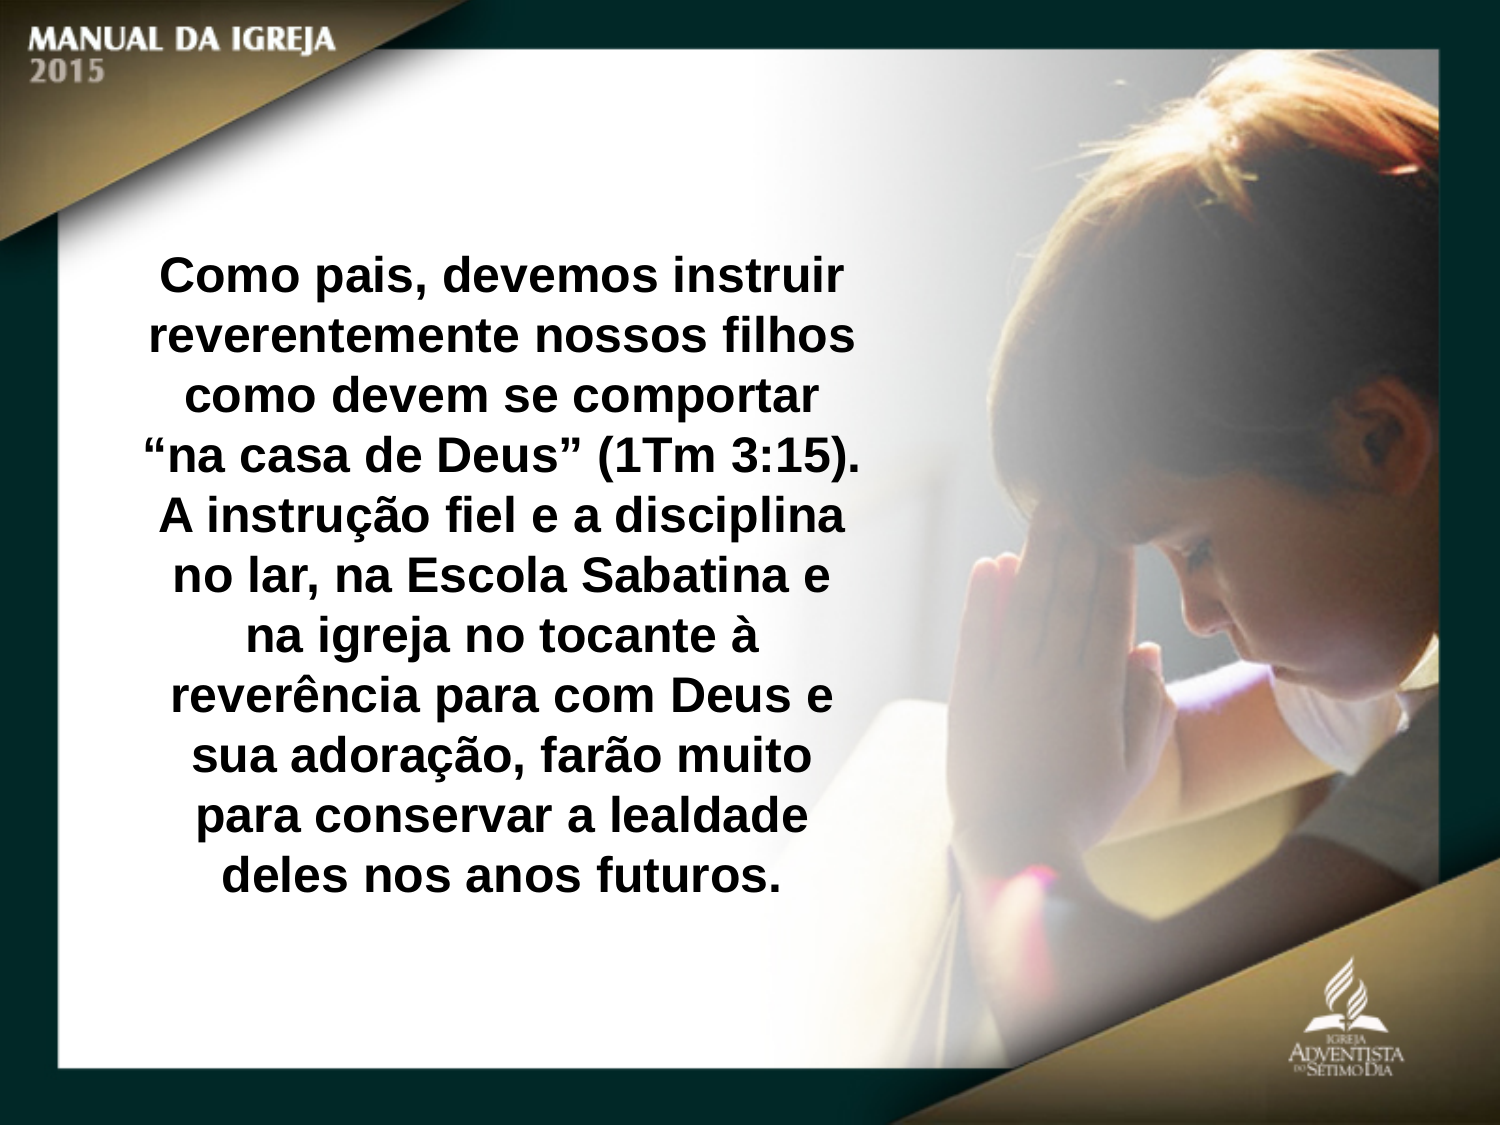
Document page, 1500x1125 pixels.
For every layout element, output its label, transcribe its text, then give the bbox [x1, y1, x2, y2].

text_box Como pais, devemos instruir reverentemente nossos filhos como devem se comportar “na casa de Deus” (1Tm 3:15). A instrução fiel e a disciplina no lar, na Escola Sabatina e na igreja no tocante à reverência para com Deus e sua adoração, farão muito para conservar a lealdade deles nos anos futuros. [124, 234, 880, 910]
picture [0, 0, 1500, 1125]
